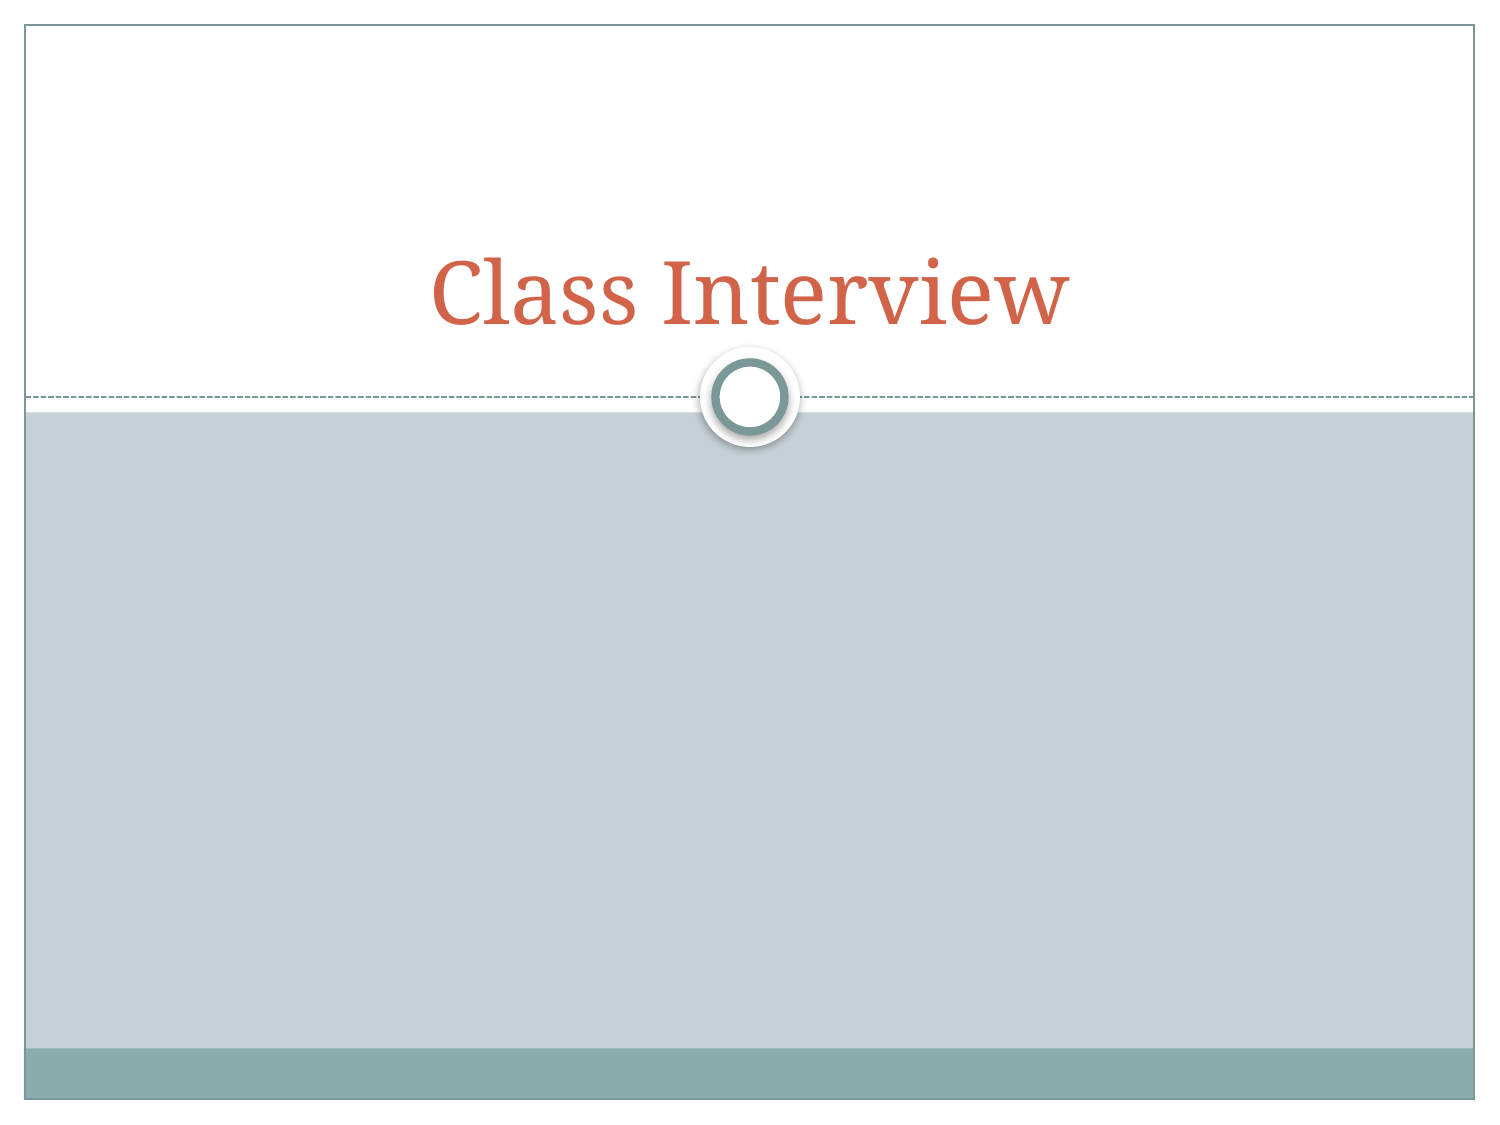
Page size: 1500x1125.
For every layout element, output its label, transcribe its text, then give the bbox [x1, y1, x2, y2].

title Class Interview [112, 62, 1388, 350]
